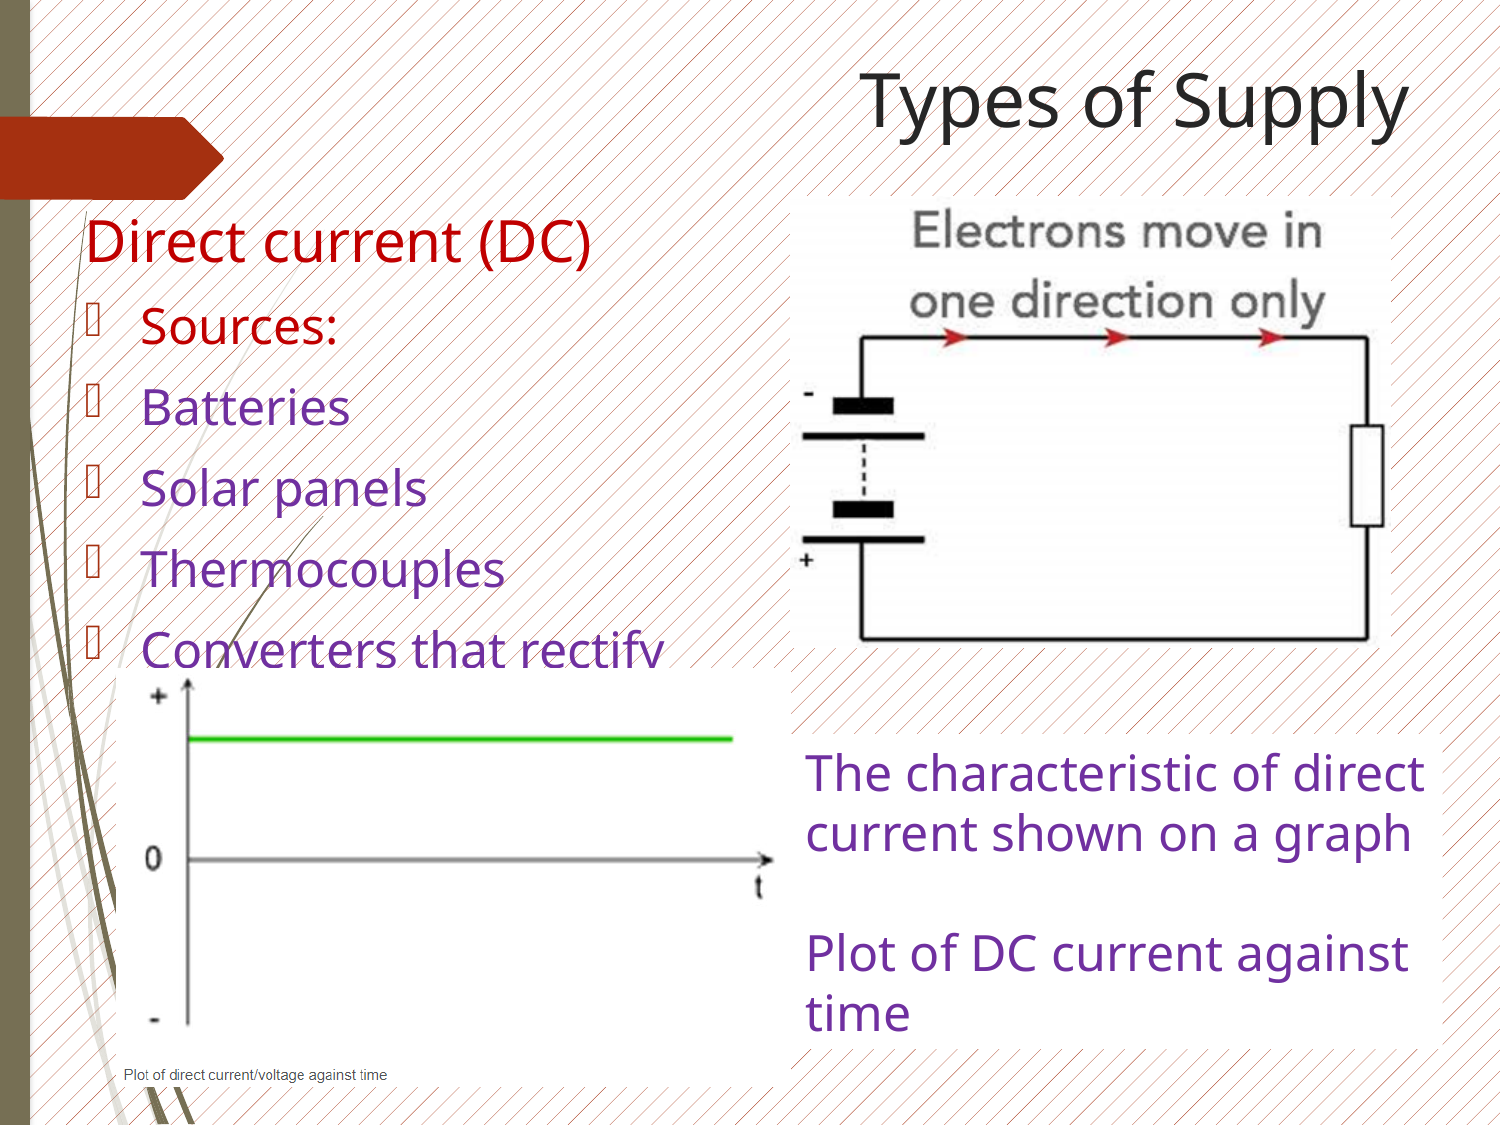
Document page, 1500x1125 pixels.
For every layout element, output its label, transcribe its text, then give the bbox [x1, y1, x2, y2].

title Types of Supply [75, 45, 1425, 176]
picture [790, 195, 1391, 648]
text_box The characteristic of direct current shown on a graph Plot of DC current against time [795, 734, 1443, 1049]
list Direct current (DC) Sources: Batteries Solar panels Thermocouples Converters that rectify AC [69, 196, 692, 1067]
picture [116, 668, 791, 1087]
